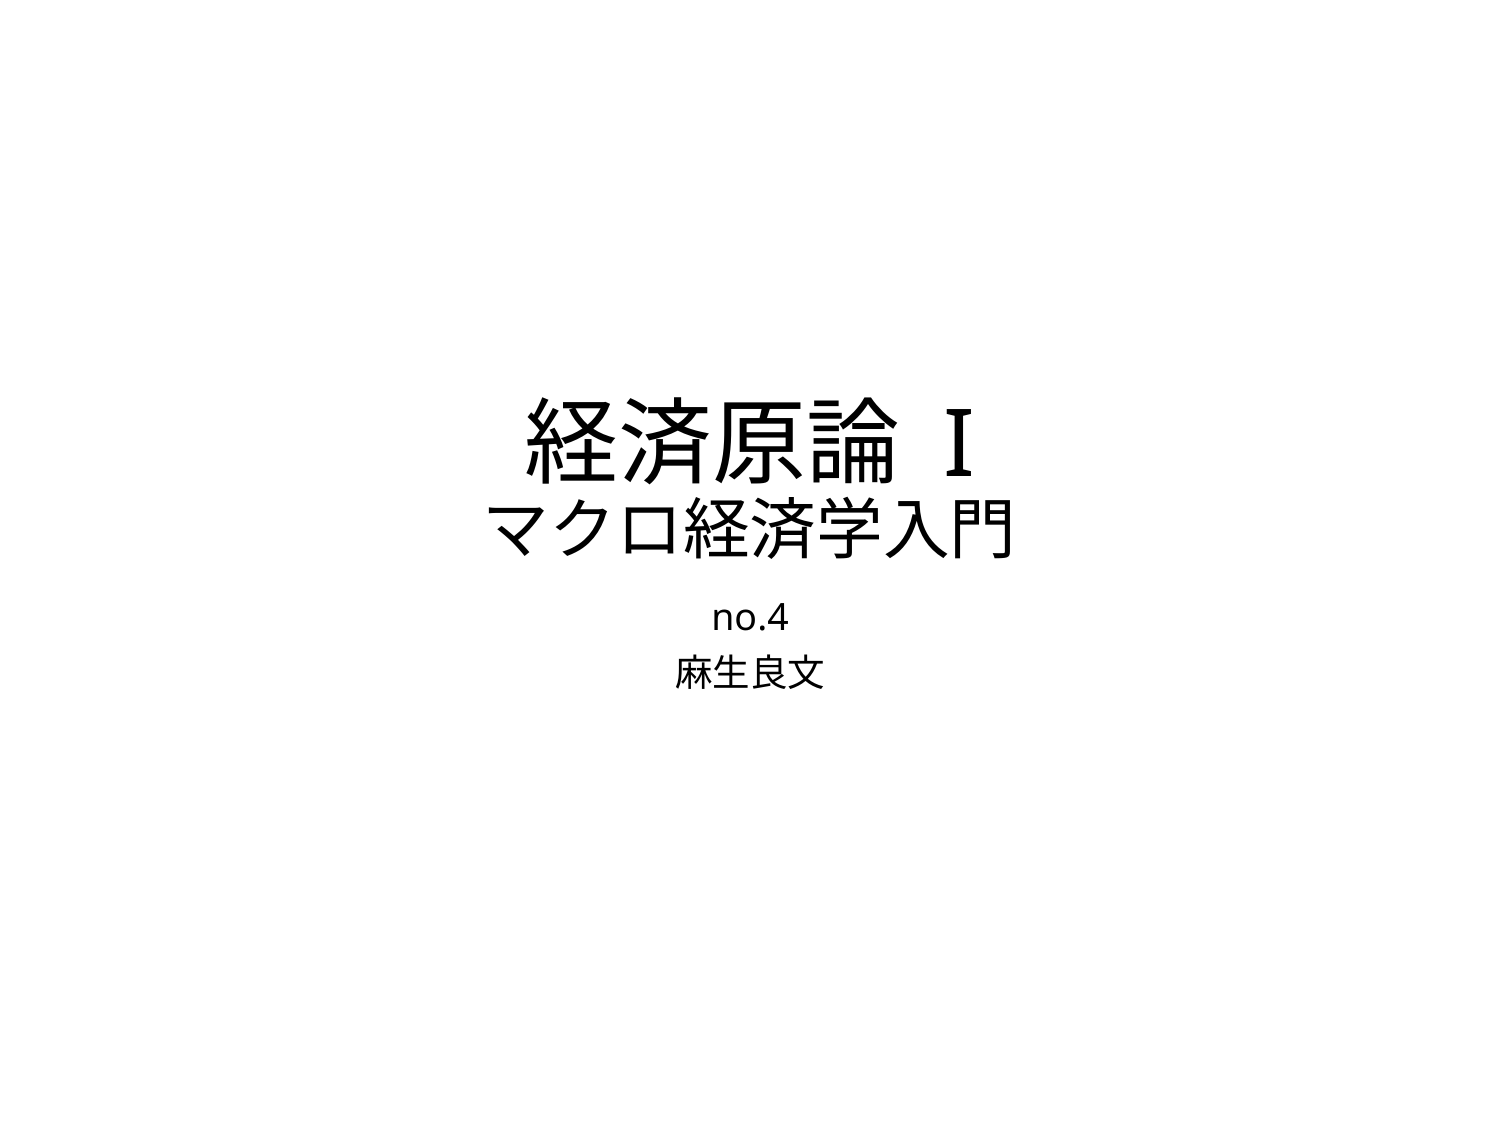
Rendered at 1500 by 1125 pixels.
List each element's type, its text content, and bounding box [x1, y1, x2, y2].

title 経済原論 I マクロ経済学入門 [187, 184, 1313, 576]
subtitle no.4 麻生良文 [187, 590, 1313, 863]
